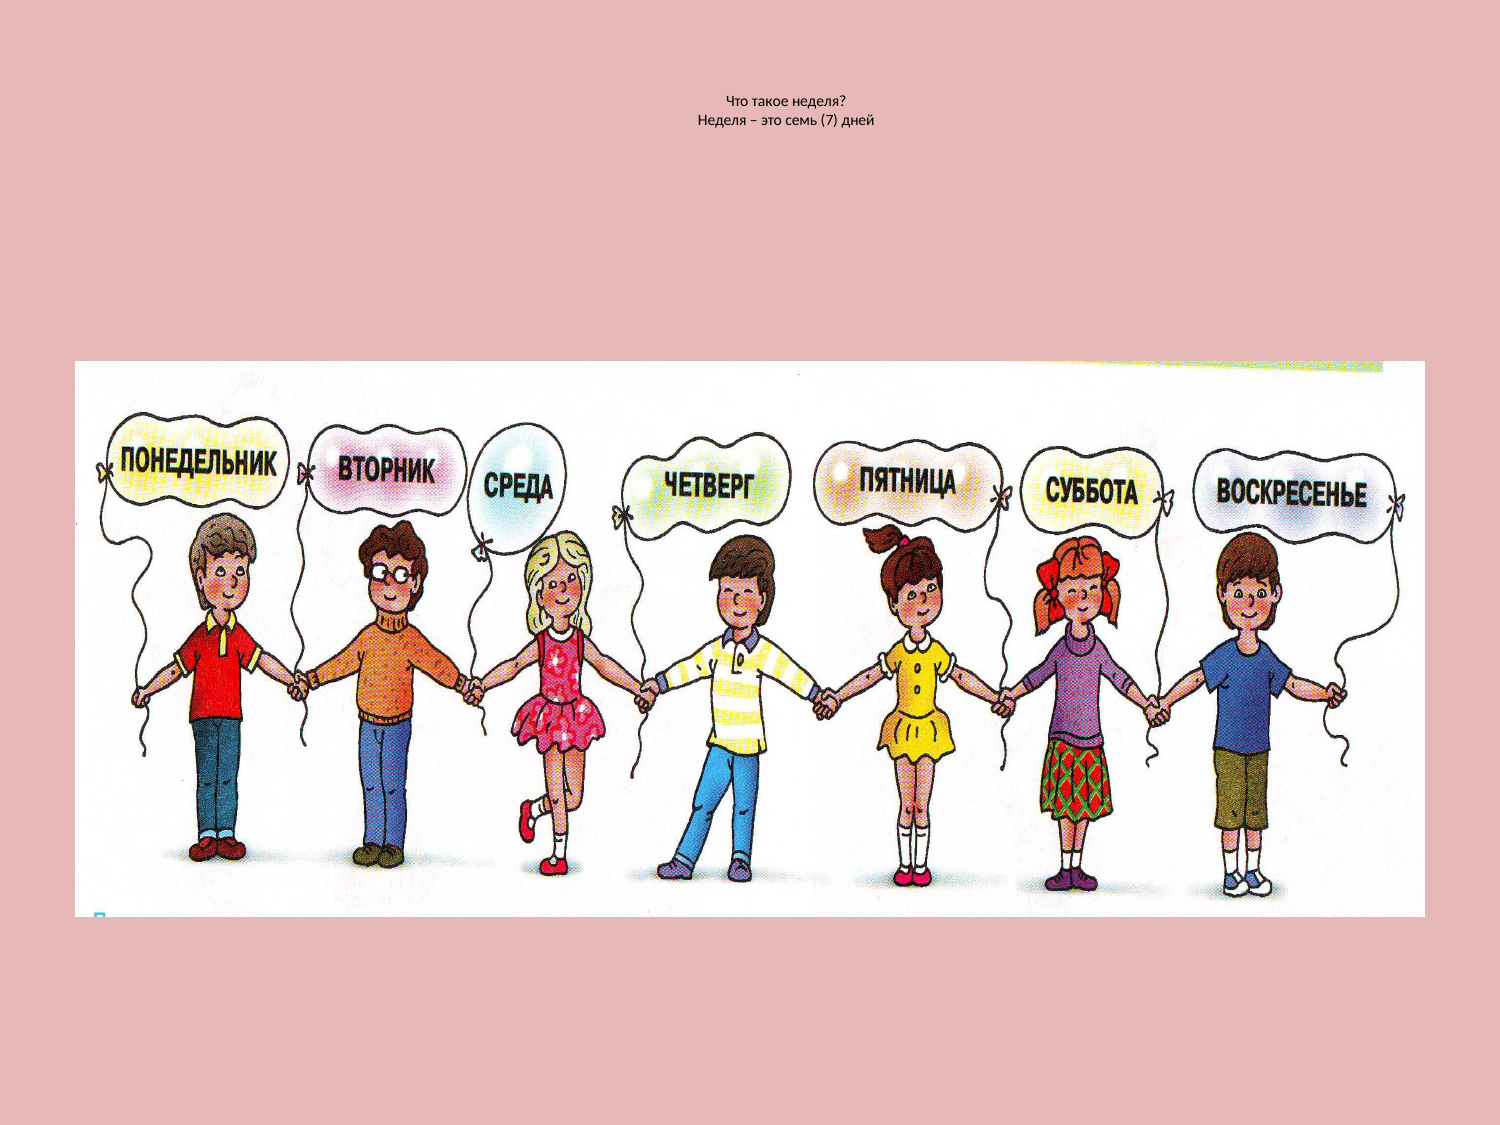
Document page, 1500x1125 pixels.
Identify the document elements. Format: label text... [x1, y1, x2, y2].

title Что такое неделя? Неделя – это семь (7) дней [147, 45, 1425, 138]
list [74, 361, 1426, 918]
